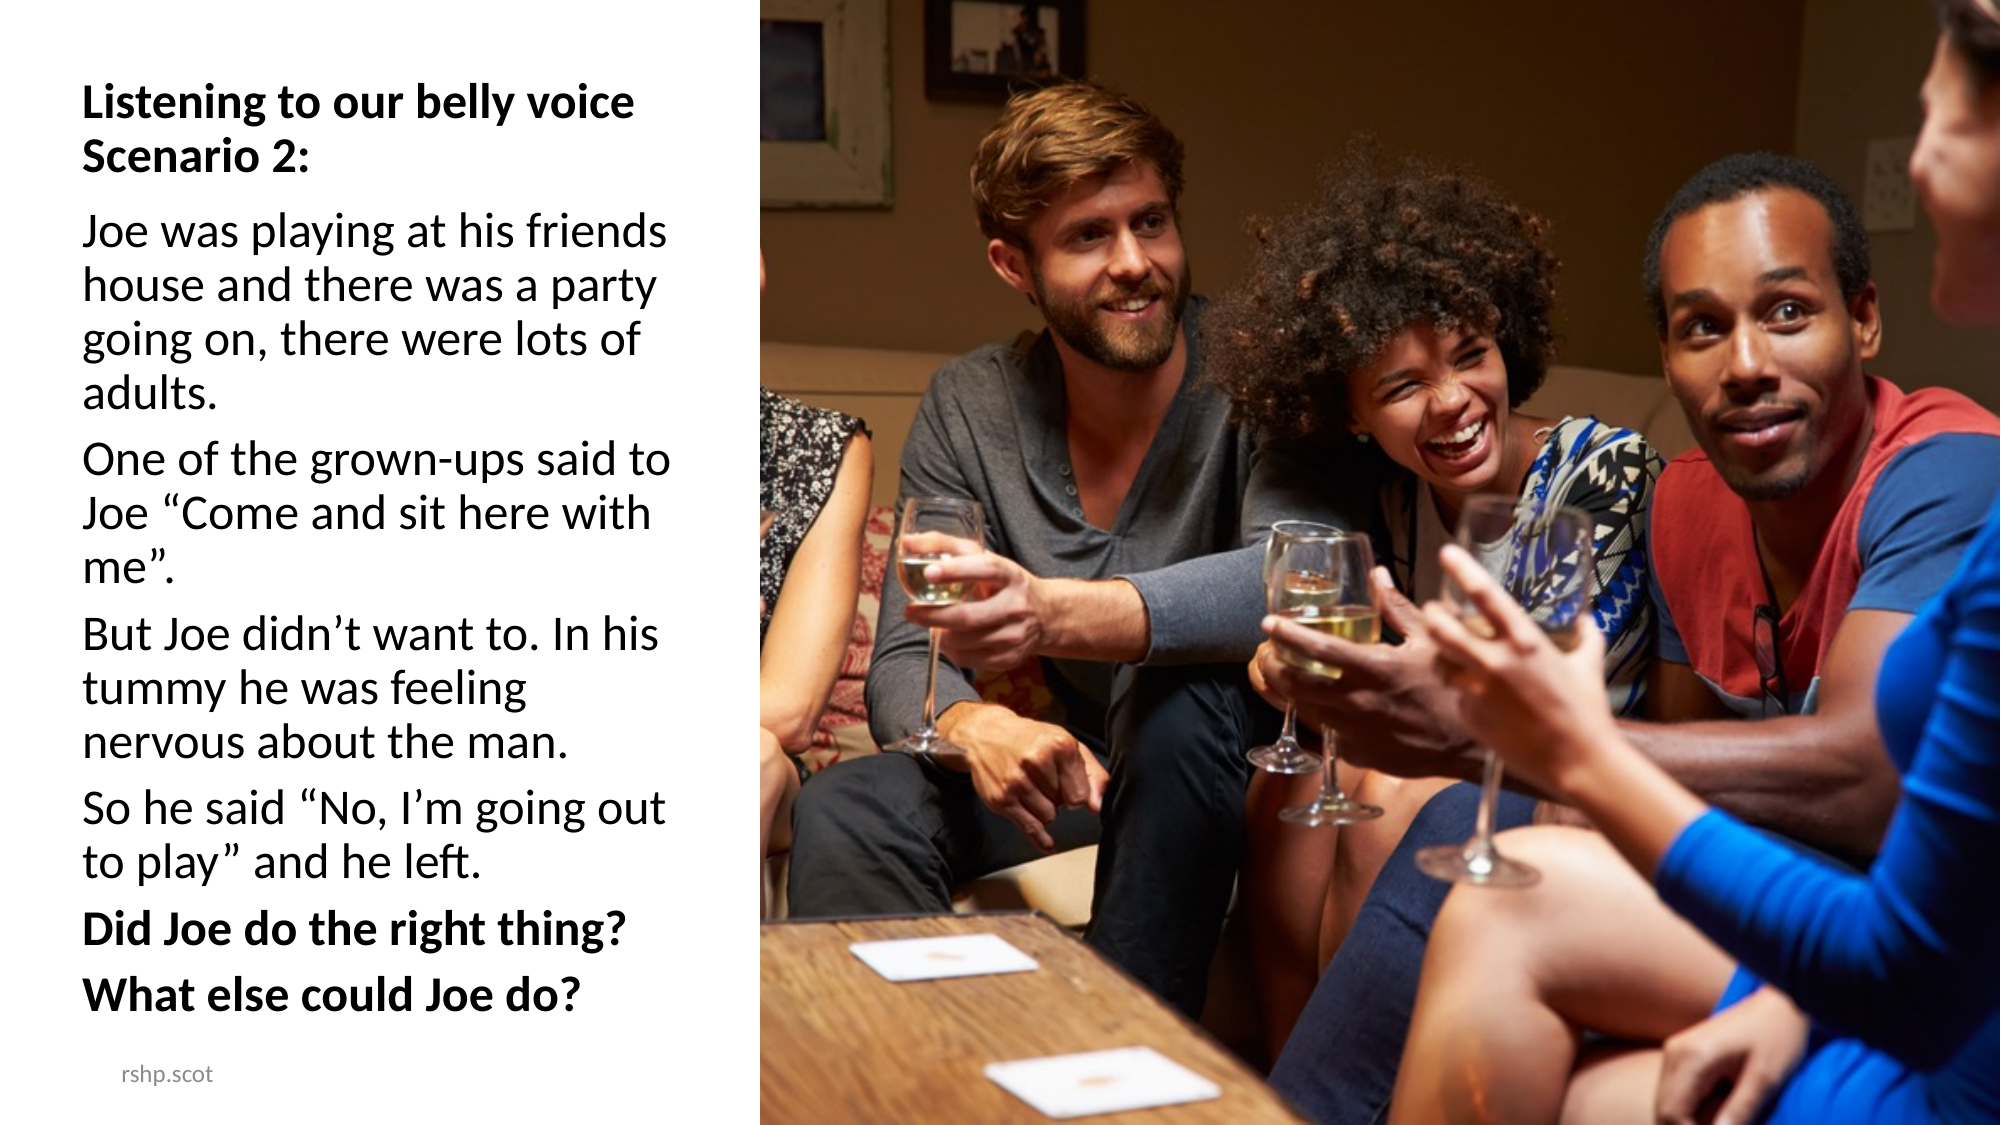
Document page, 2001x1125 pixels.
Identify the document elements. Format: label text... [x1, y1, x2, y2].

title Listening to our belly voice Scenario 2: [67, 22, 760, 237]
footer rshp.scot [106, 1042, 706, 1103]
picture [760, 0, 2000, 1125]
text_box Joe was playing at his friends house and there was a party going on, there were lots of adults. One of the grown-ups said to Joe “Come and sit here with me”. But Joe didn’t want to. In his tummy he was feeling nervous about the man. So he said “No, I’m going out to play” and he left. Did Joe do the right thing? What else could Joe do? [67, 196, 706, 818]
